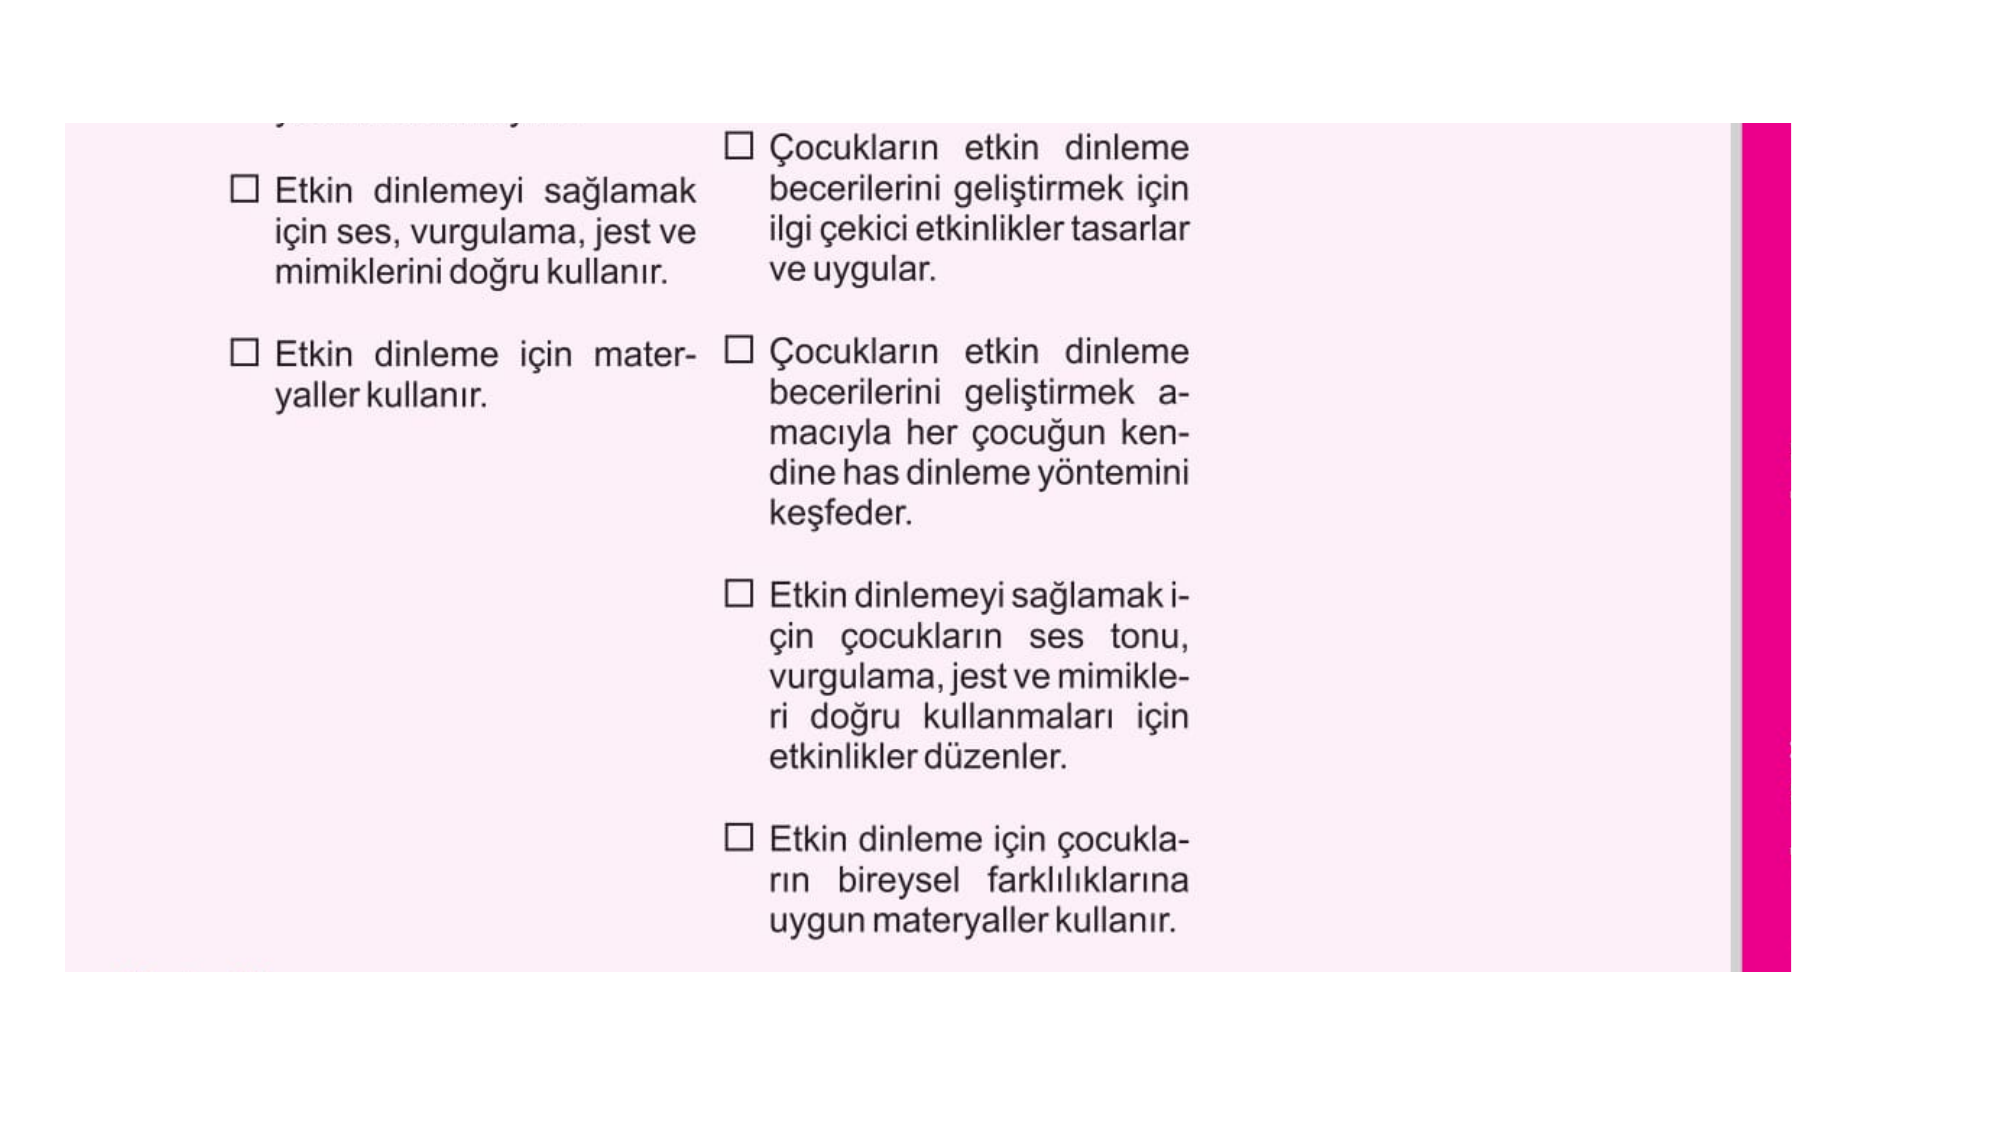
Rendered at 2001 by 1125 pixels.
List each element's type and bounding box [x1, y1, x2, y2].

picture [65, 123, 1792, 973]
